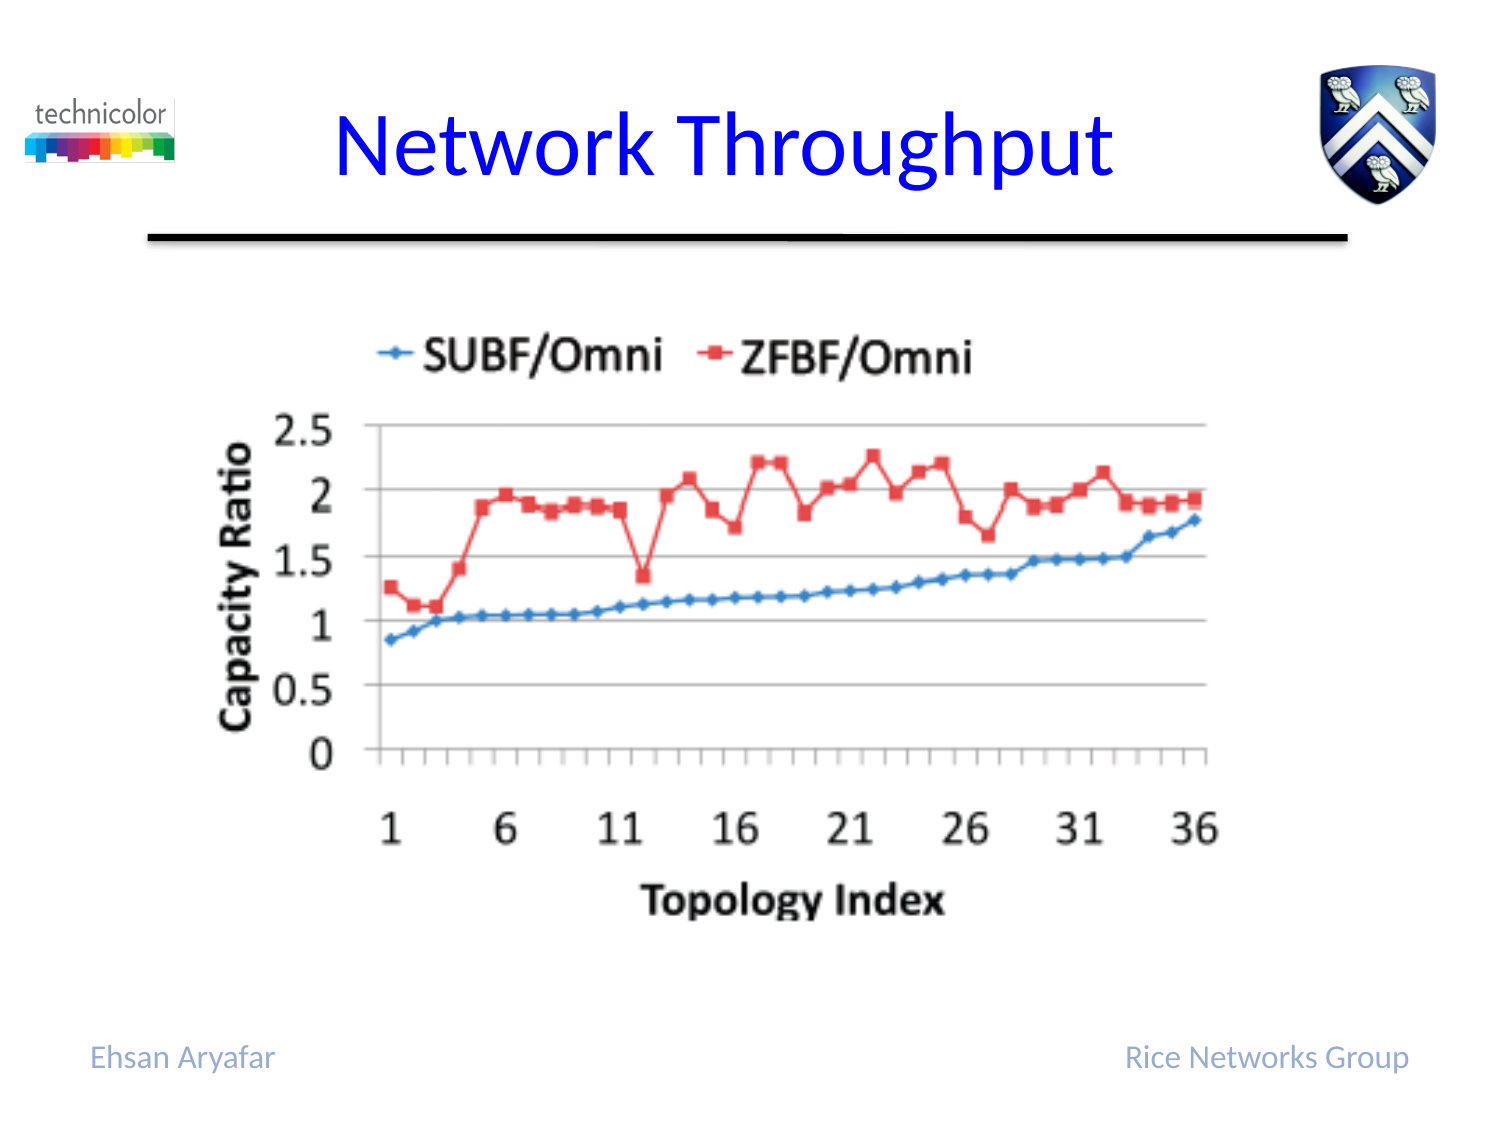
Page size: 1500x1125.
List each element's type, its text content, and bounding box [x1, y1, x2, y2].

picture [24, 97, 75, 163]
picture [1375, 62, 1438, 208]
slide_number Ehsan Aryafar [75, 1025, 425, 1085]
title Network Throughput [75, 45, 1375, 233]
slide_number Rice Networks Group [1074, 1025, 1425, 1085]
picture [24, 156, 35, 163]
picture [179, 324, 1251, 944]
